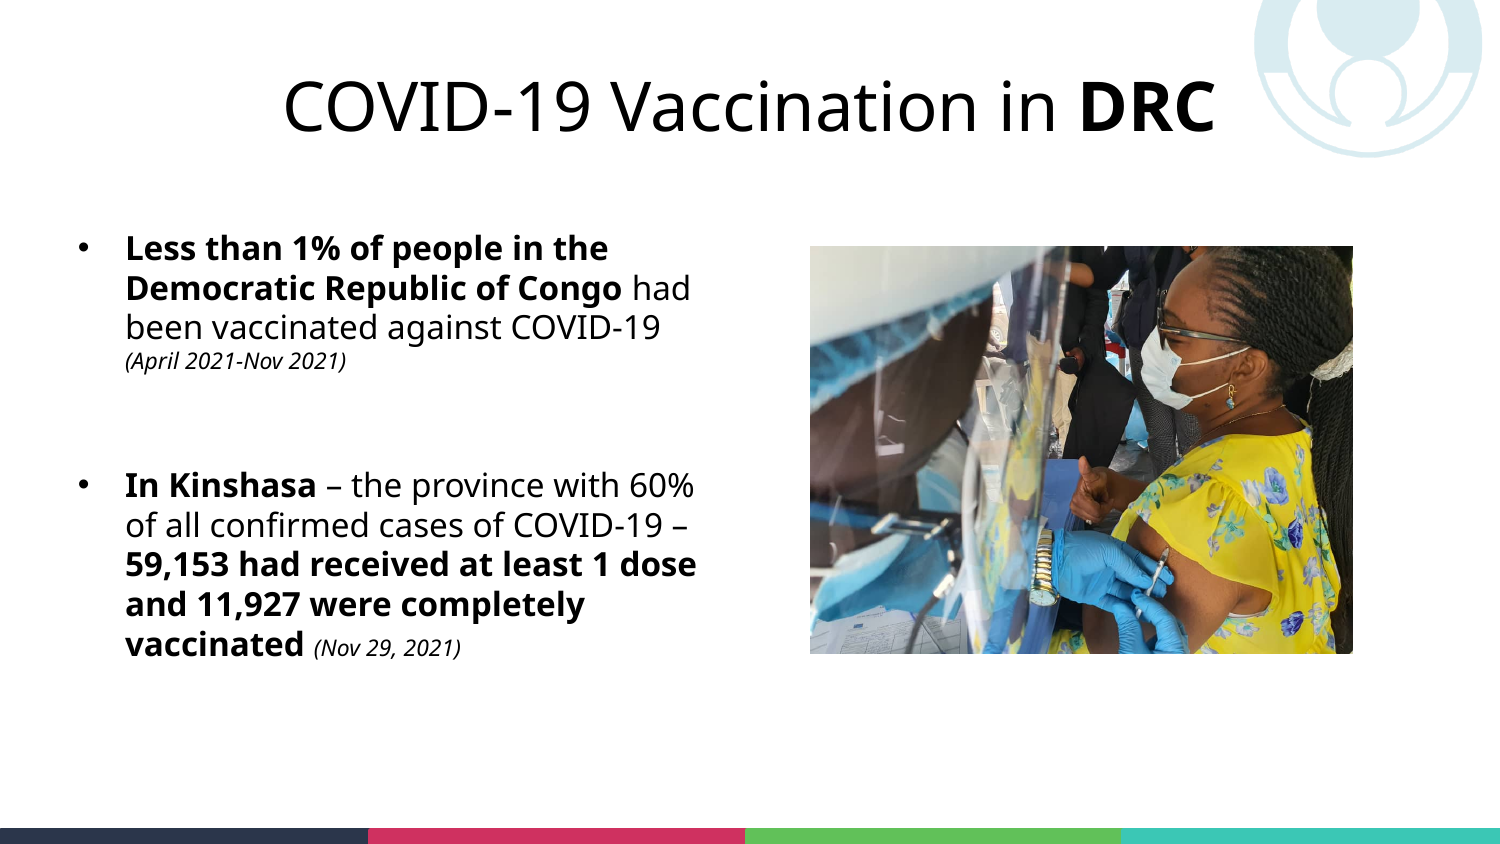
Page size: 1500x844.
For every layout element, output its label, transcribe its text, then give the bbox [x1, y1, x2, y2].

list Less than 1% of people in the Democratic Republic of Congo had been vaccinated against COVID-19 (April 2021-Nov 2021) In Kinshasa – the province with 60% of all confirmed cases of COVID-19 –59,153 had received at least 1 dose and 11,927 were completely vaccinated (Nov 29, 2021) [63, 219, 726, 745]
picture [810, 246, 1354, 654]
title COVID-19 Vaccination in DRC [75, 33, 1425, 175]
